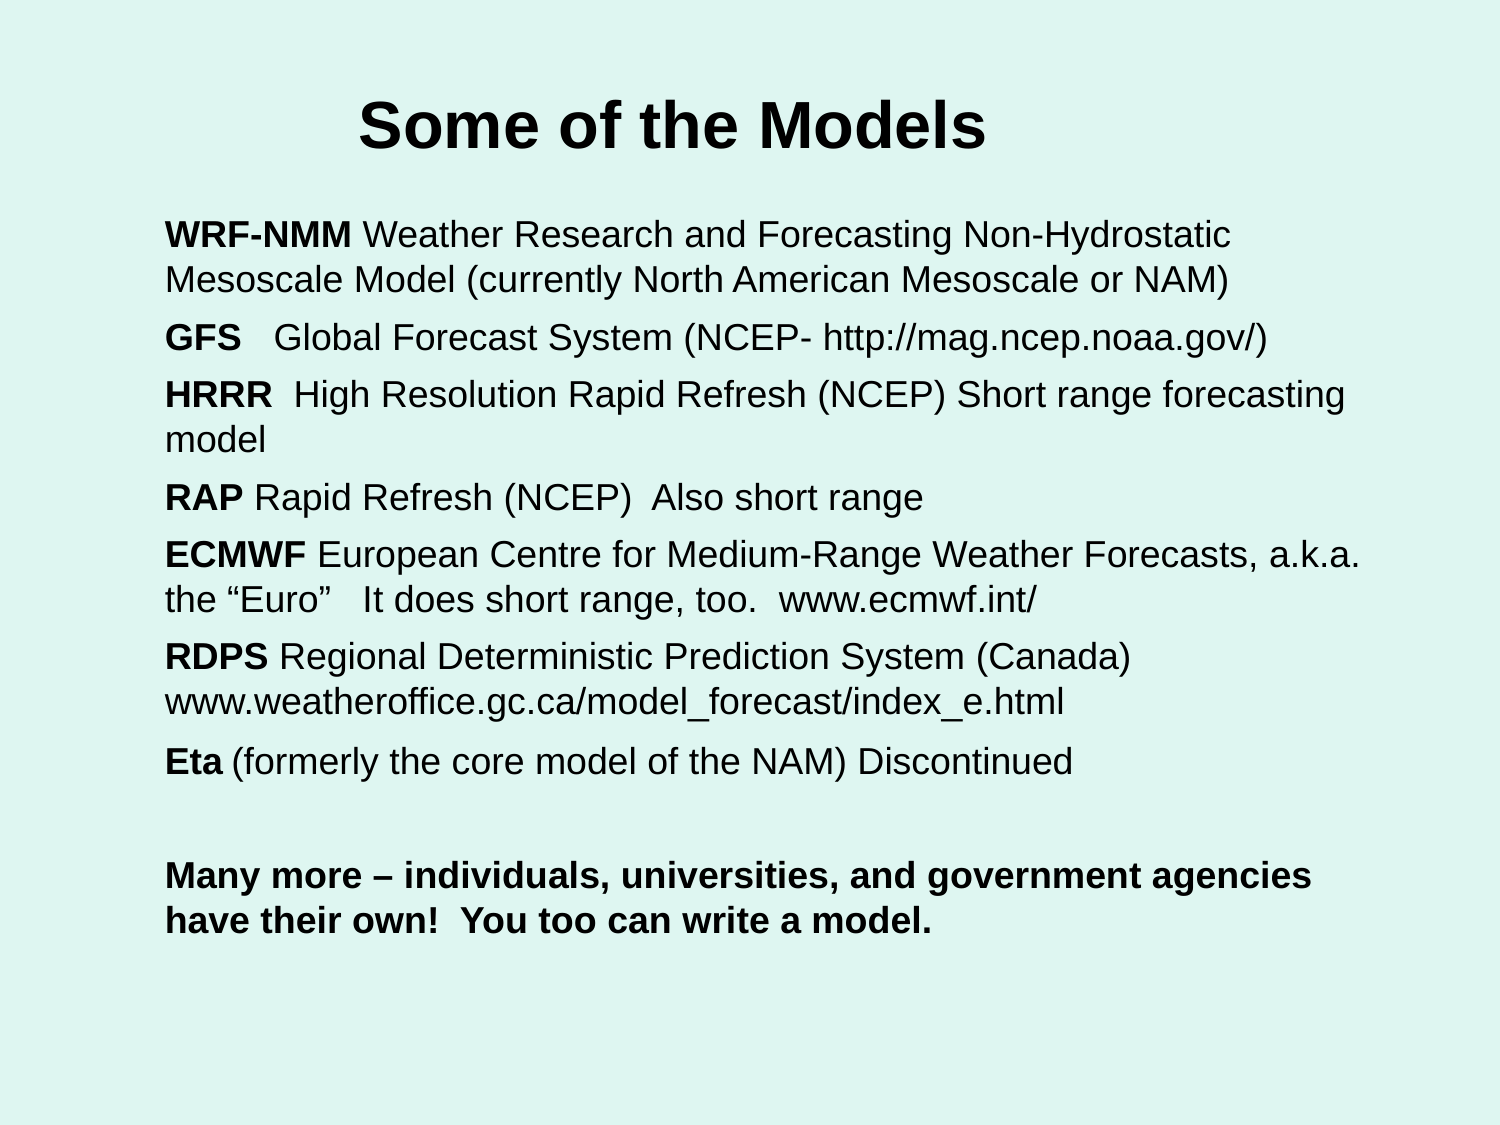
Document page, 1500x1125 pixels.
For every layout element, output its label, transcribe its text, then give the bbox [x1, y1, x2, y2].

text_box WRF-NMM Weather Research and Forecasting Non-Hydrostatic Mesoscale Model (currently North American Mesoscale or NAM) GFS Global Forecast System (NCEP- http://mag.ncep.noaa.gov/) HRRR High Resolution Rapid Refresh (NCEP) Short range forecasting model RAP Rapid Refresh (NCEP) Also short range ECMWF European Centre for Medium-Range Weather Forecasts, a.k.a. the “Euro” It does short range, too. www.ecmwf.int/ RDPS Regional Deterministic Prediction System (Canada) www.weatheroffice.gc.ca/model_forecast/index_e.html Eta (formerly the core model of the NAM) Discontinued Many more – individuals, universities, and government agencies have their own! You too can write a model. [150, 202, 1400, 949]
text_box Some of the Models [343, 74, 1157, 170]
